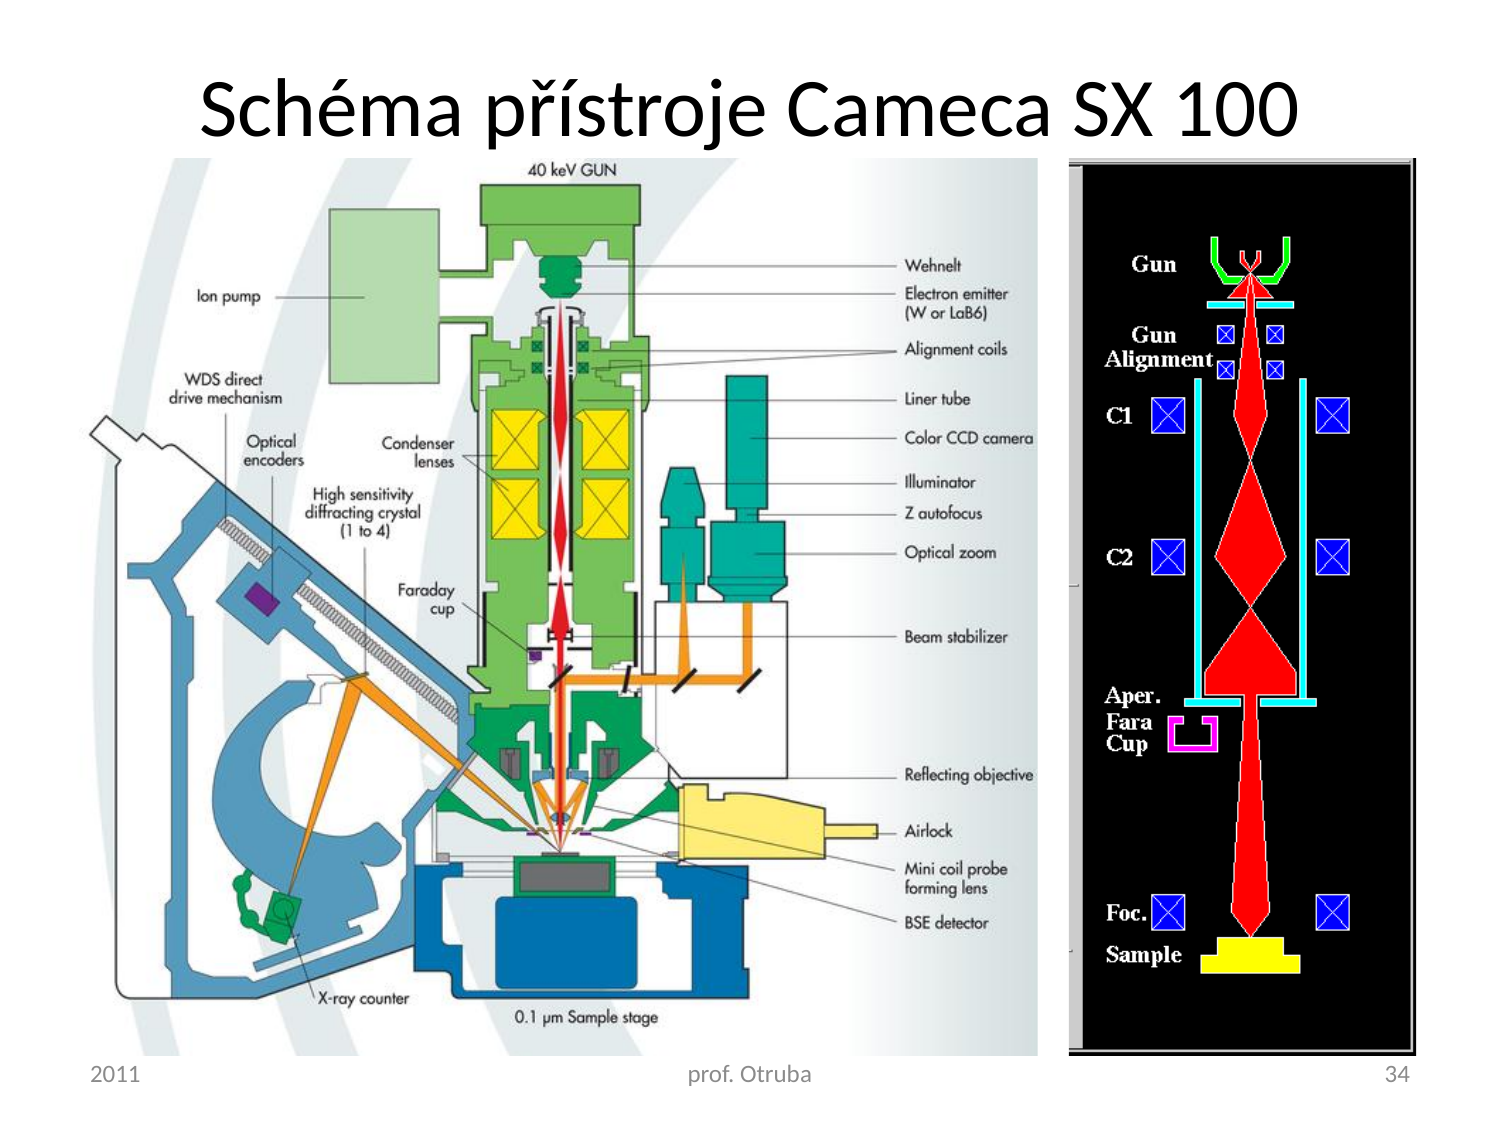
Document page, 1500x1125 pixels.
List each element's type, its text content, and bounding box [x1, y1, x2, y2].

slide_number 34 [1074, 1042, 1425, 1103]
footer prof. Otruba [512, 1064, 988, 1103]
picture [76, 158, 1038, 1056]
picture [1068, 158, 1417, 1056]
title Schéma přístroje Cameca SX 100 [75, 45, 1425, 161]
slide_number 2011 [75, 1063, 425, 1103]
